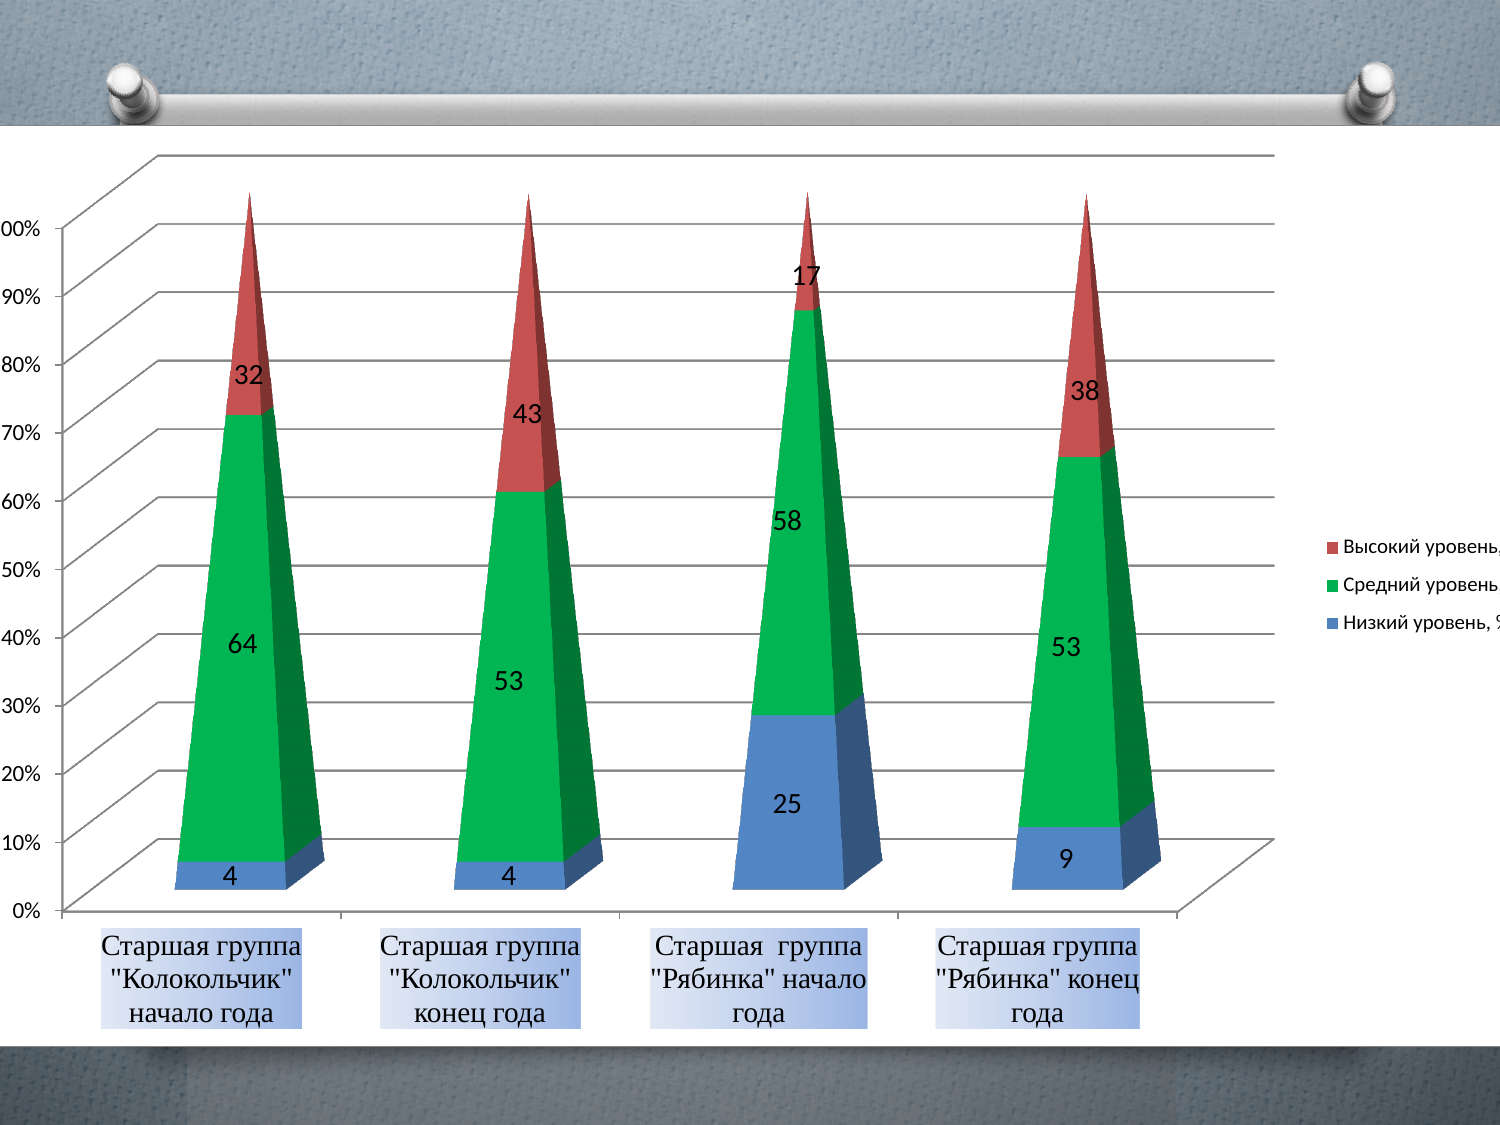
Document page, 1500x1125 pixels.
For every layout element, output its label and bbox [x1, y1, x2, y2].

text_box [0, 125, 1500, 1073]
picture [75, 29, 198, 125]
picture [1317, 35, 1439, 125]
